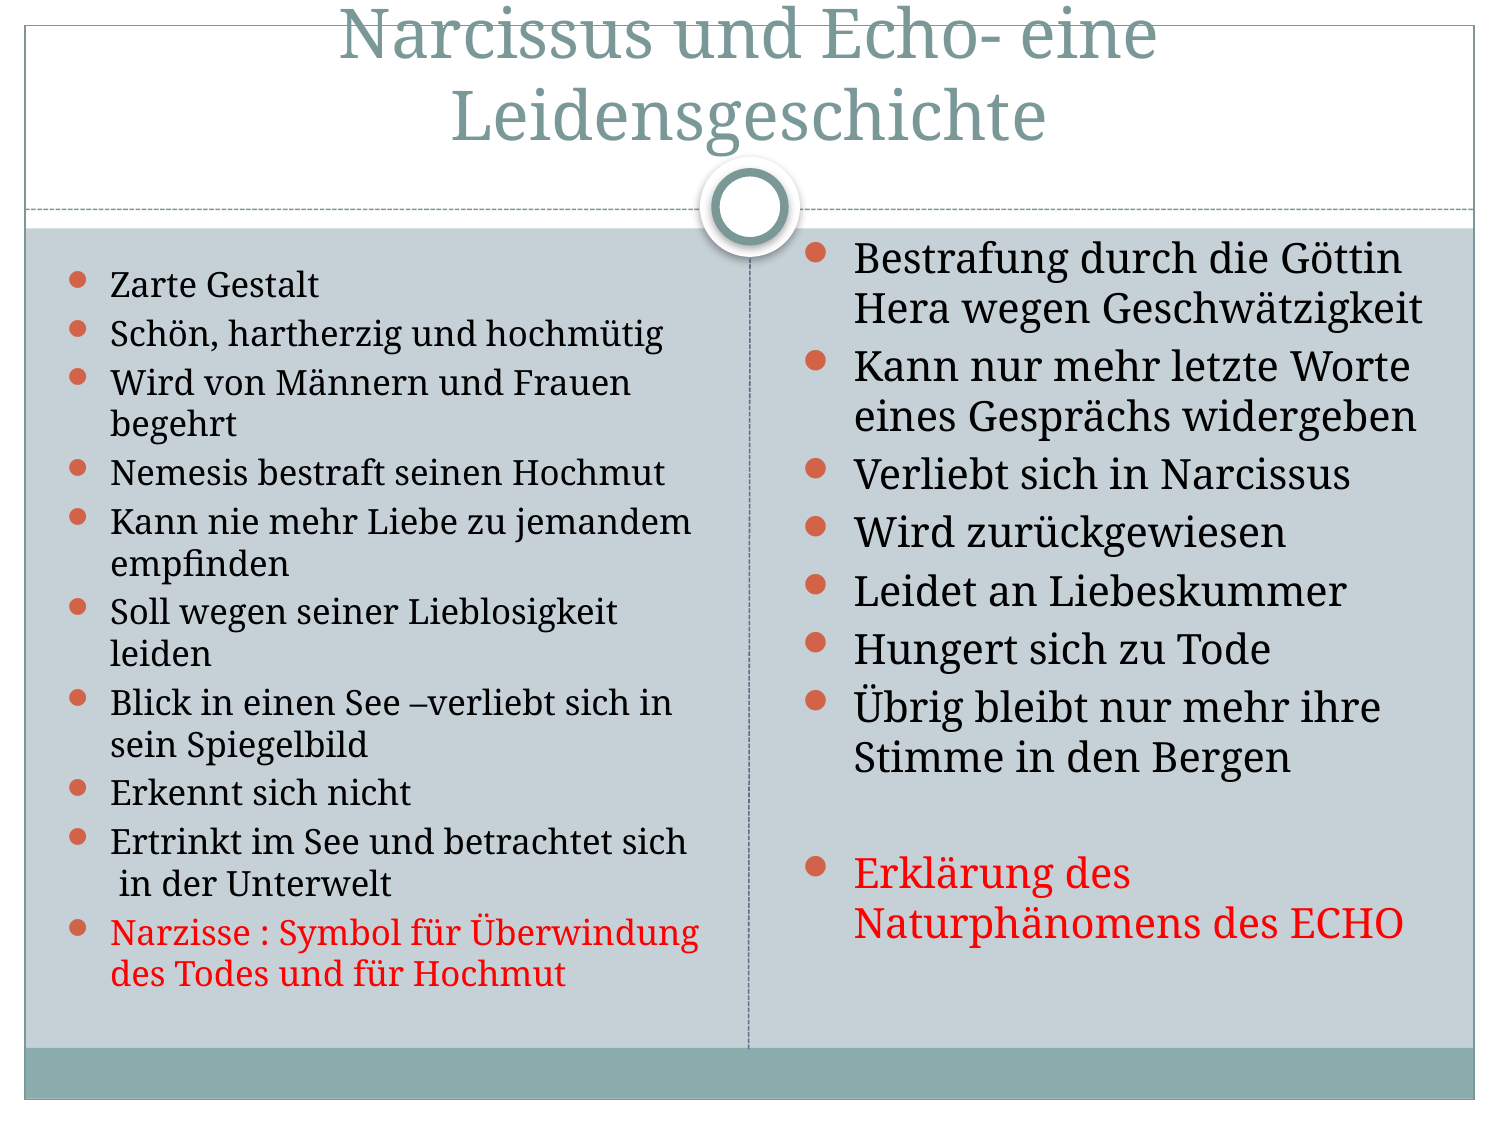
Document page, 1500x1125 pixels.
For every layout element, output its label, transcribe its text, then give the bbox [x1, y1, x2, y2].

list Bestrafung durch die Göttin Hera wegen Geschwätzigkeit Kann nur mehr letzte Worte eines Gesprächs widergeben Verliebt sich in Narcissus Wird zurückgewiesen Leidet an Liebeskummer Hungert sich zu Tode Übrig bleibt nur mehr ihre Stimme in den Bergen Erklärung des Naturphänomens des ECHO [787, 224, 1450, 993]
list Zarte Gestalt Schön, hartherzig und hochmütig Wird von Männern und Frauen begehrt Nemesis bestraft seinen Hochmut Kann nie mehr Liebe zu jemandem empfinden Soll wegen seiner Lieblosigkeit leiden Blick in einen See –verliebt sich in sein Spiegelbild Erkennt sich nicht Ertrinkt im See und betrachtet sich in der Unterwelt Narzisse : Symbol für Überwindung des Todes und für Hochmut [52, 255, 715, 1024]
title Narcissus und Echo- eine Leidensgeschichte [49, 37, 1450, 162]
